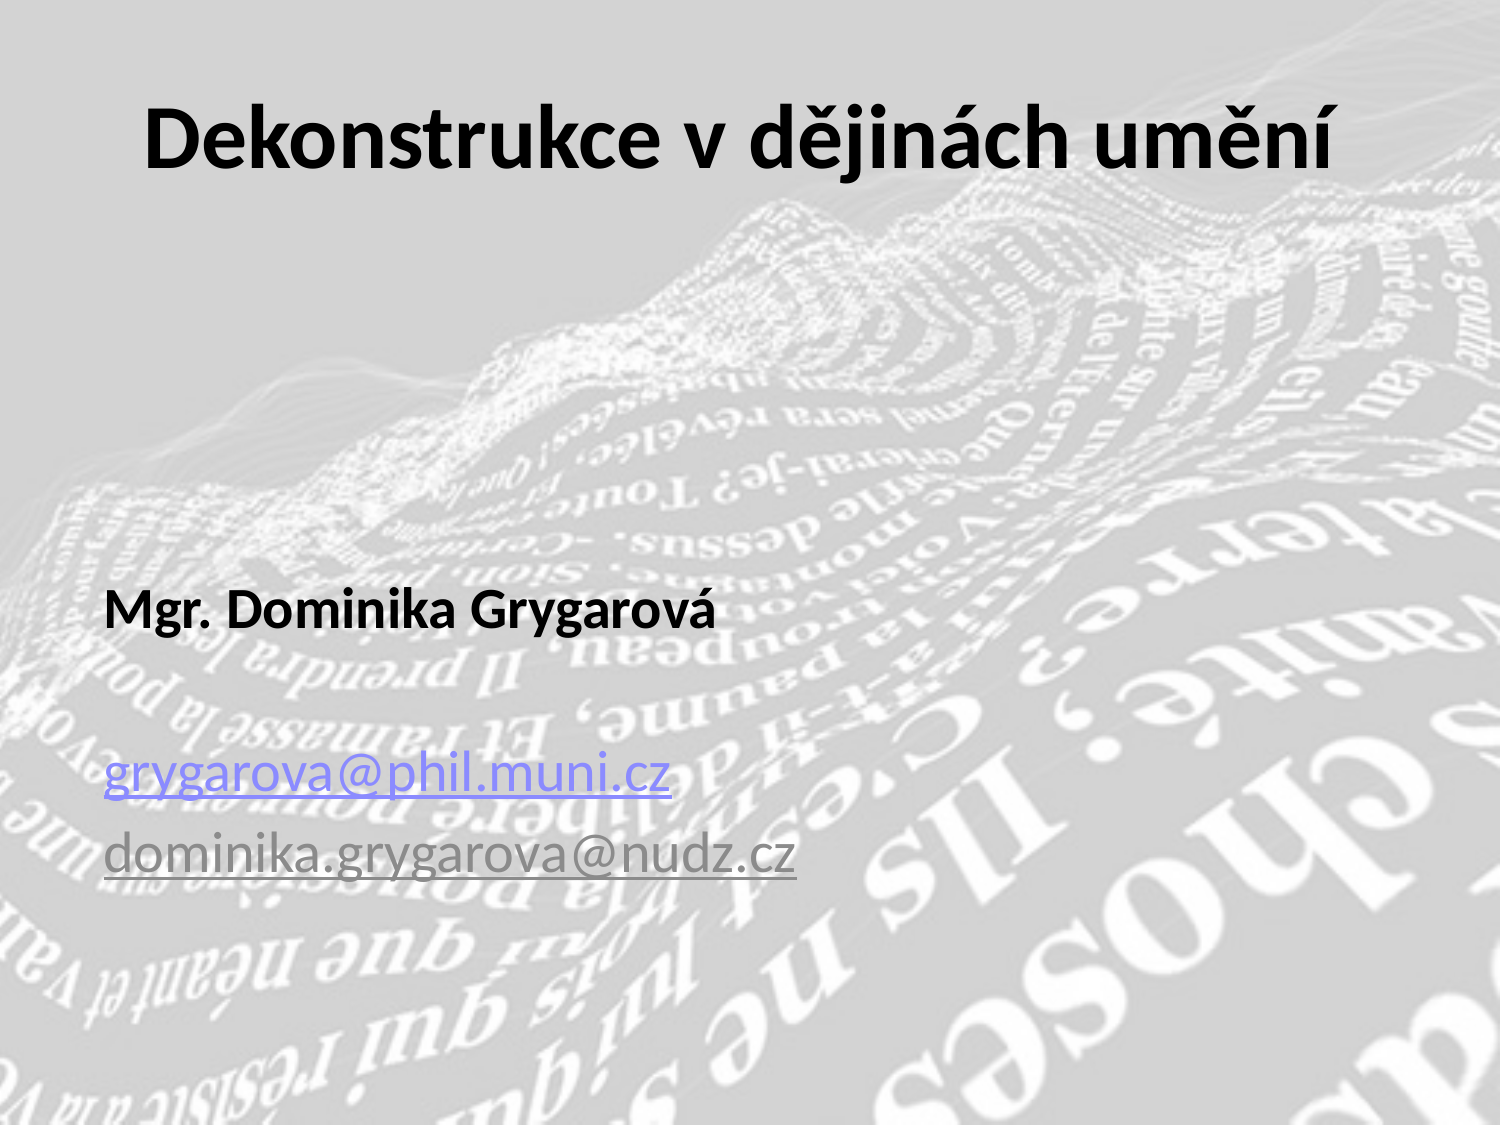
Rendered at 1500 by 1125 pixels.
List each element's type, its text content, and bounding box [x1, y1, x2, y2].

text_box [194, 633, 1341, 794]
title Dekonstrukce v dějinách umění [112, 66, 1388, 308]
subtitle Mgr. Dominika Grygarová grygarova@phil.muni.cz dominika.grygarova@nudz.cz [88, 562, 1294, 1028]
